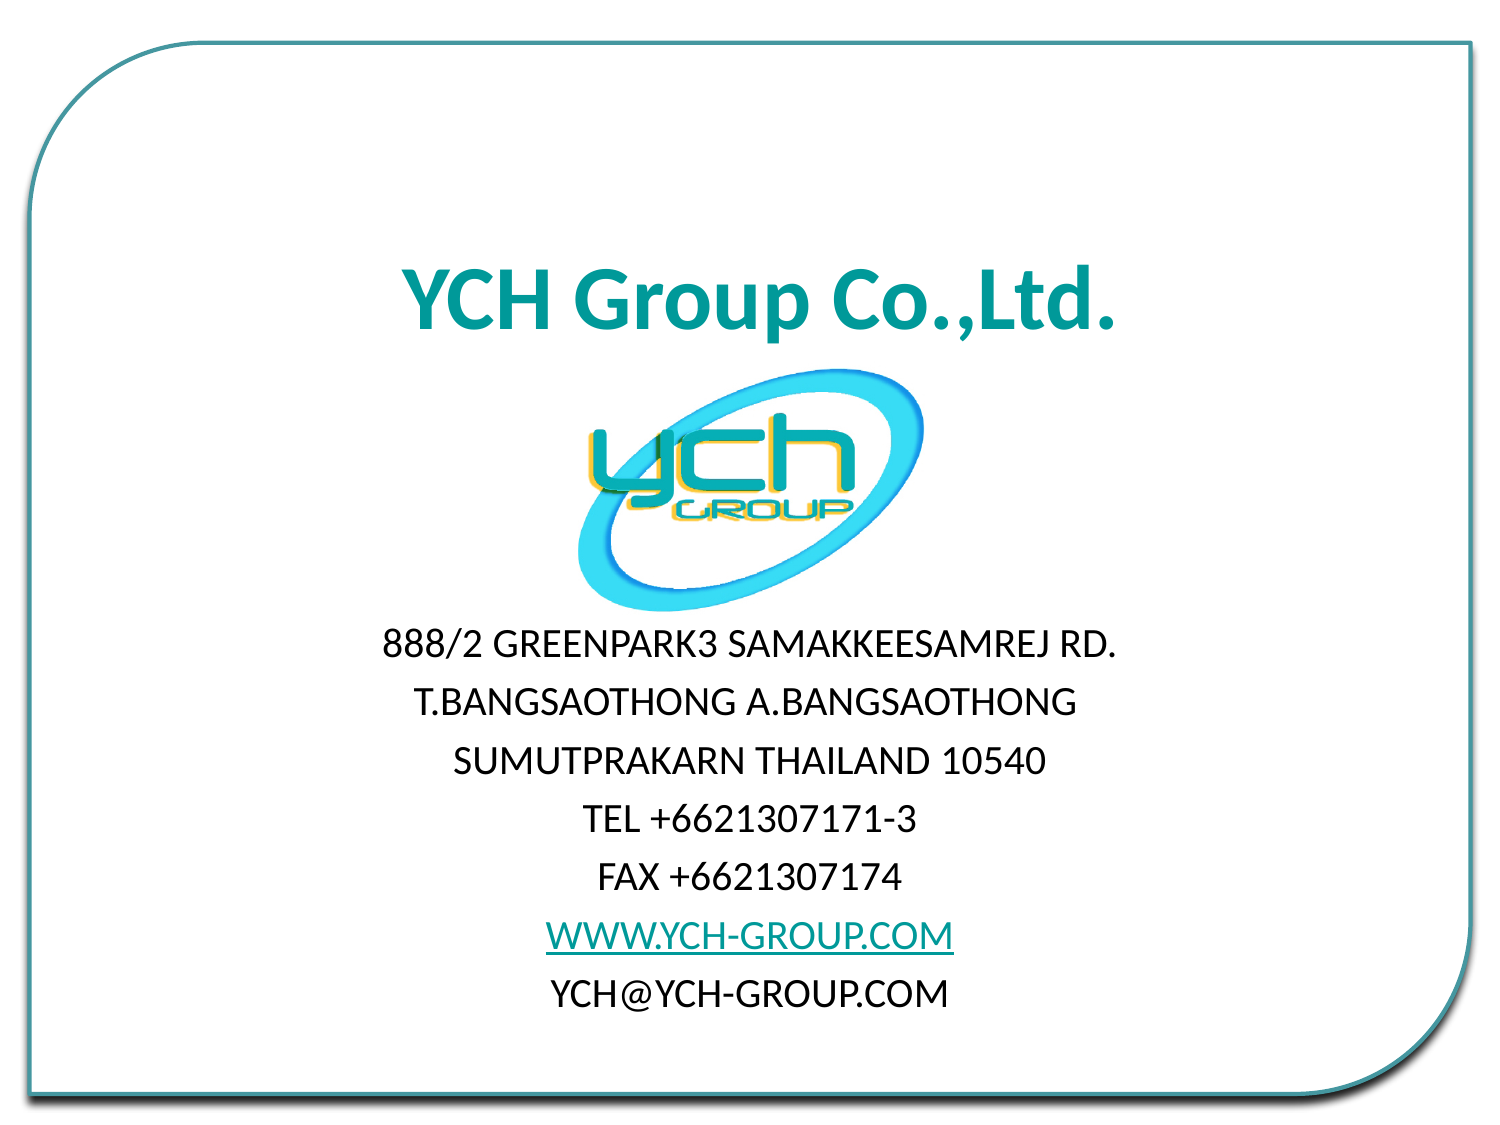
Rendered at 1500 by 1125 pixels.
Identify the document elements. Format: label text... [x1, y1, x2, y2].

picture [572, 361, 928, 623]
text_box 888/2 GREENPARK3 SAMAKKEESAMREJ RD. T.BANGSAOTHONG A.BANGSAOTHONG SUMUTPRAKARN THAILAND 10540 TEL +6621307171-3 FAX +6621307174 WWW.YCH-GROUP.COM YCH@YCH-GROUP.COM [182, 608, 1318, 869]
text_box [27, 40, 1473, 1097]
title YCH Group Co.,Ltd. [123, 172, 1399, 414]
